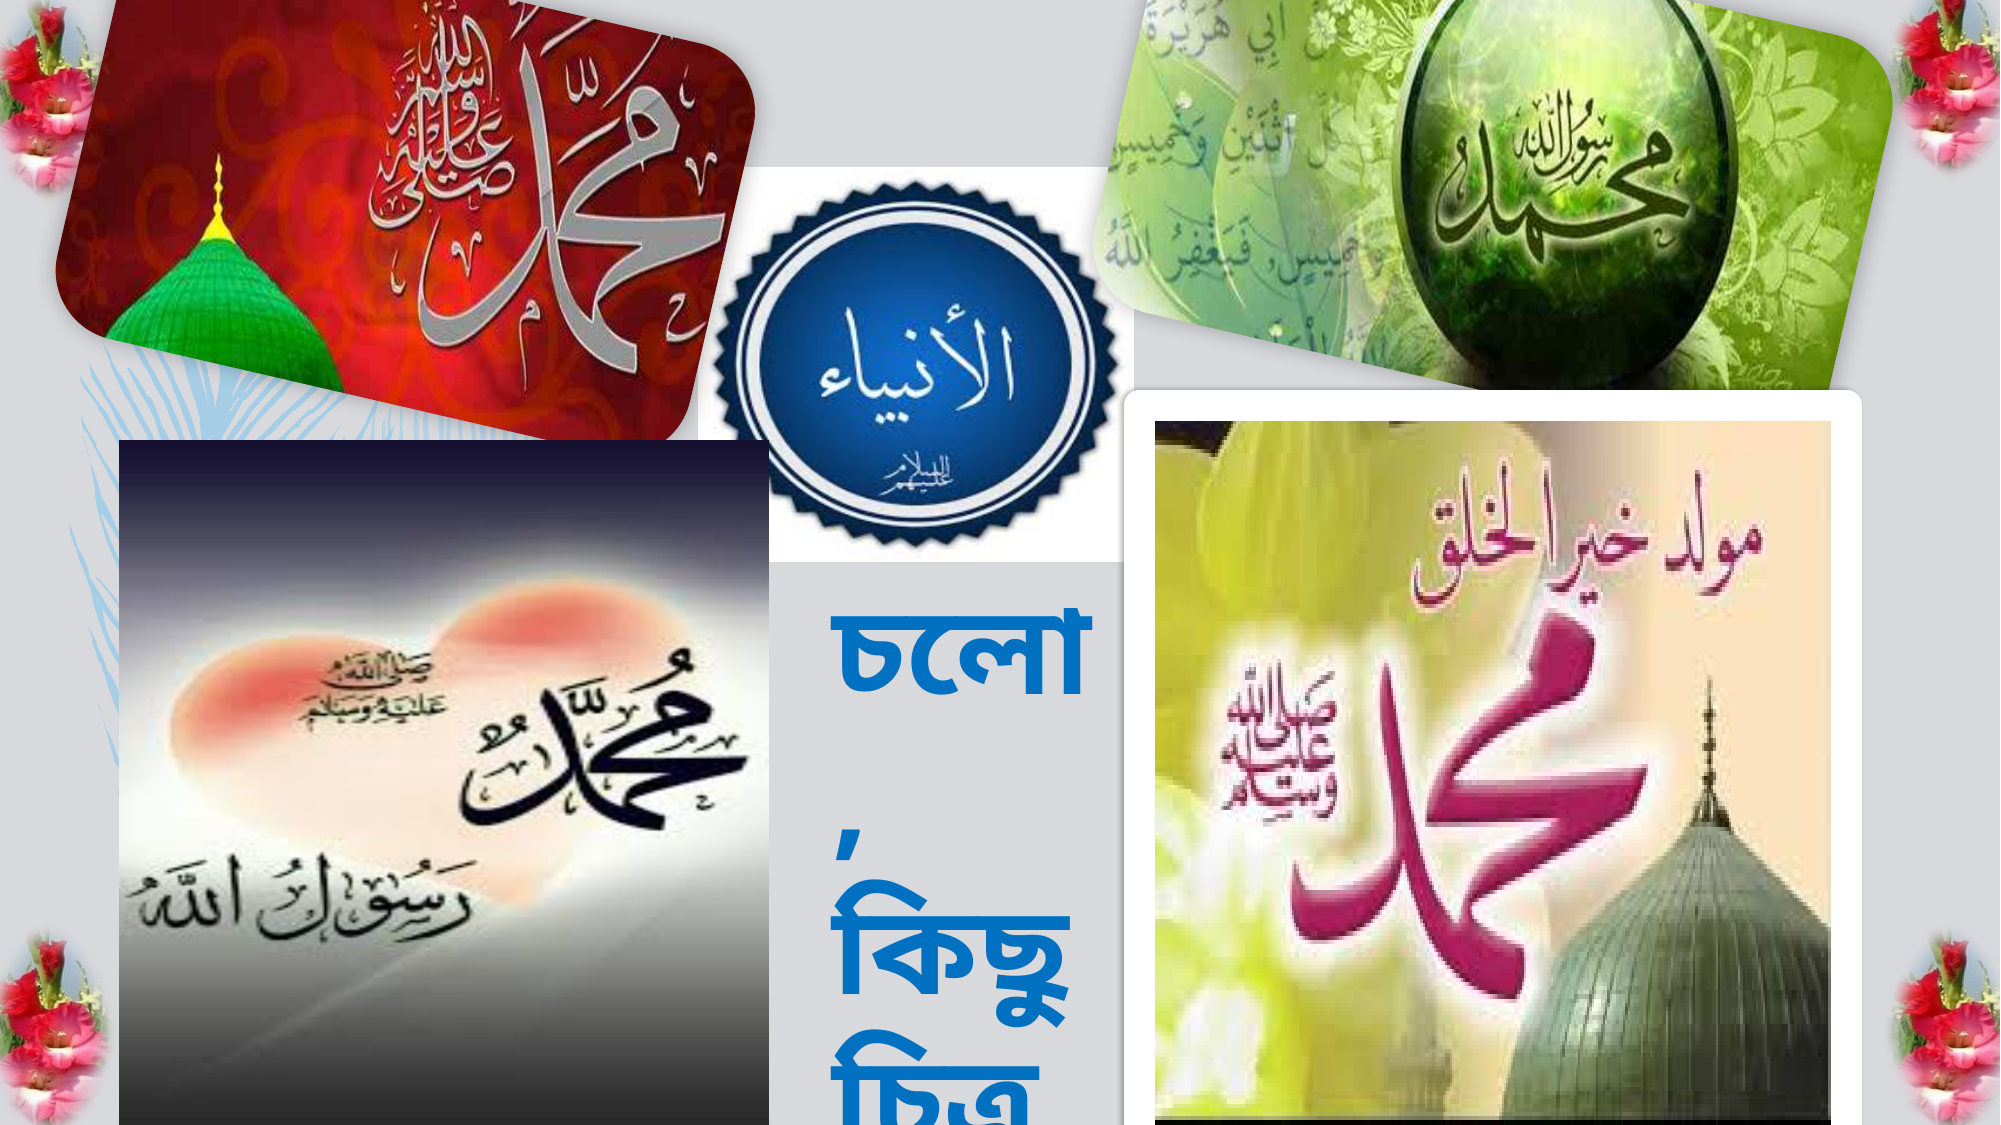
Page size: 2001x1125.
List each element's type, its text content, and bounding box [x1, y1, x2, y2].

picture [0, 0, 2000, 1125]
picture [1154, 420, 1831, 1125]
text_box চলো, কিছু চিত্র দেখি- [817, 563, 1118, 1125]
picture [1880, 914, 2000, 1125]
